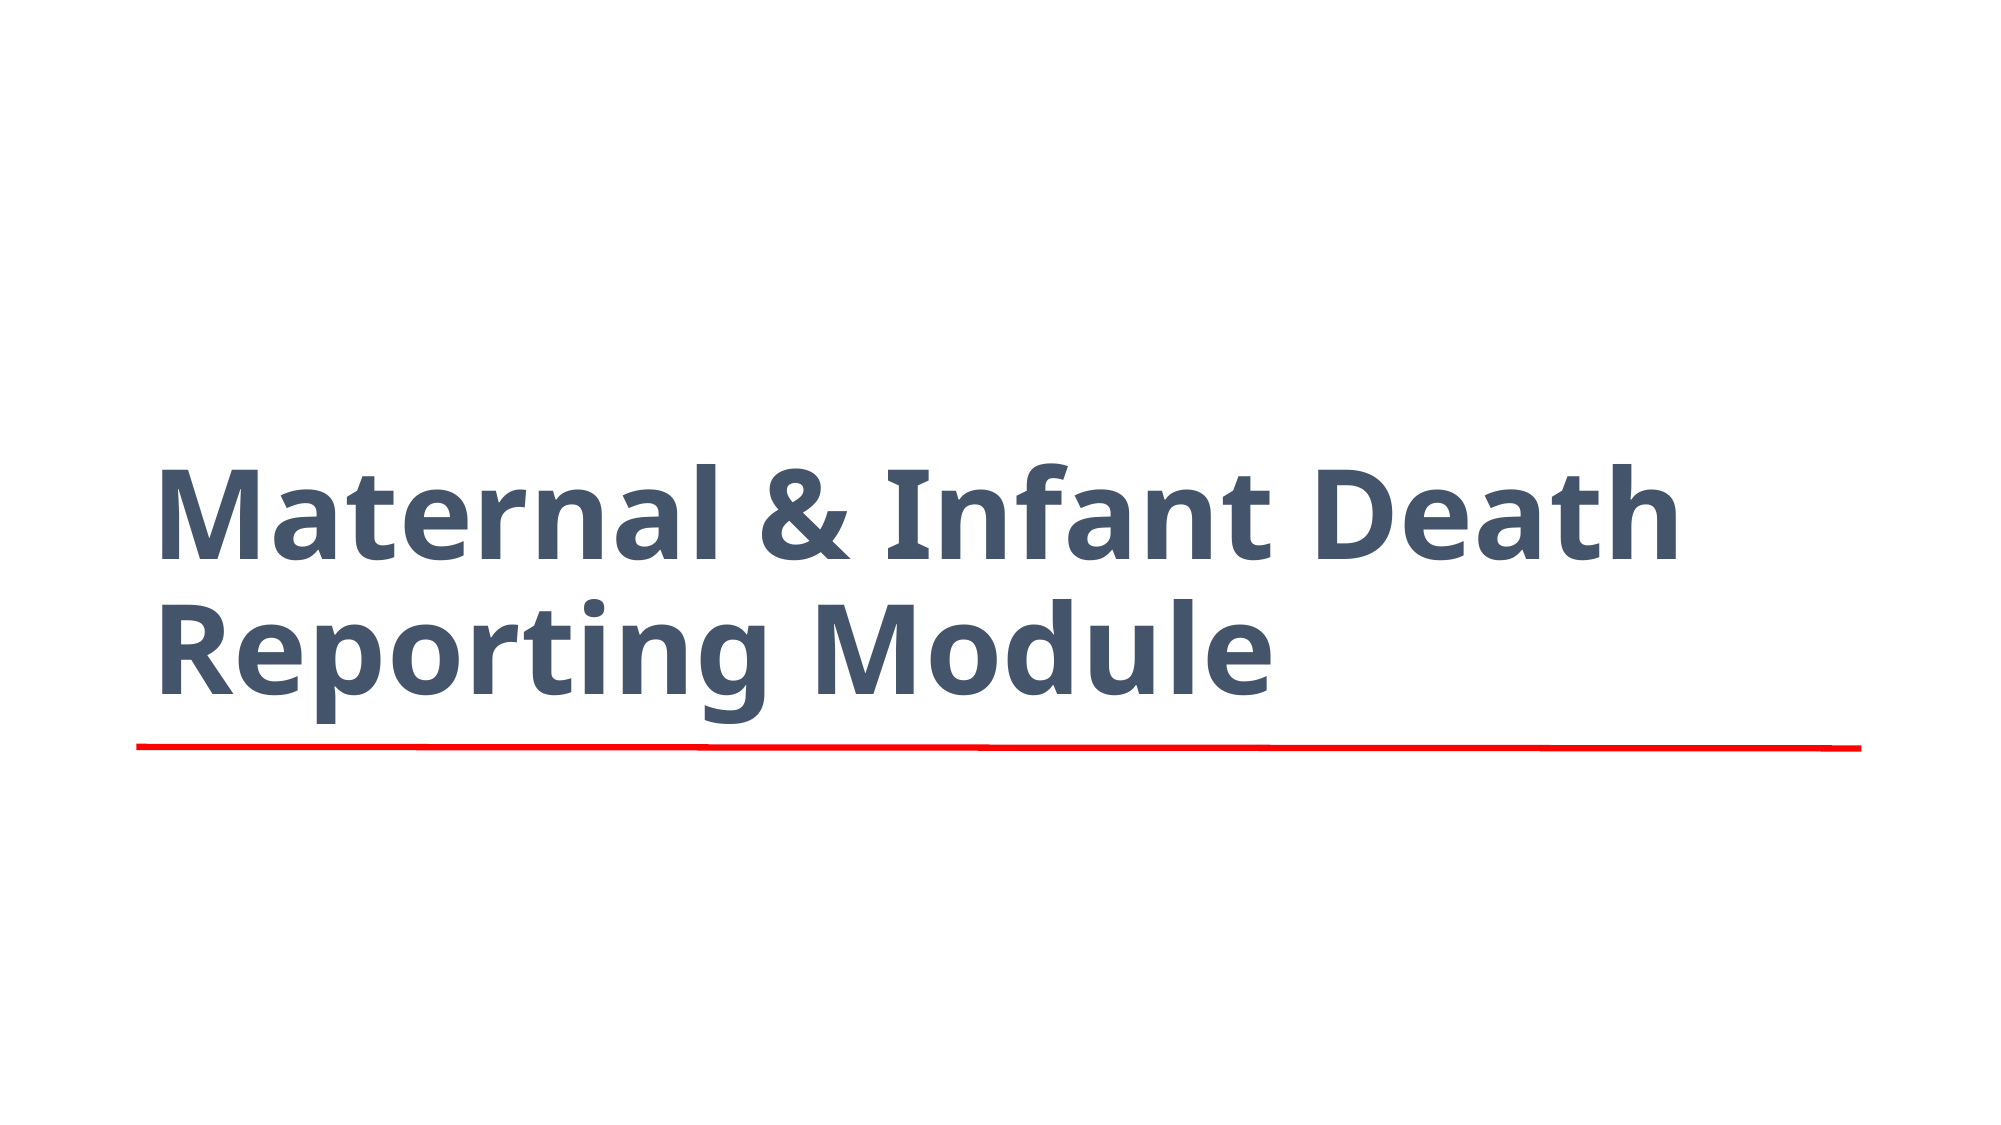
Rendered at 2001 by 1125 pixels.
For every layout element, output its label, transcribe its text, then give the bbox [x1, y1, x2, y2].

text_box Maternal & Infant Death Reporting Module [136, 260, 1862, 729]
